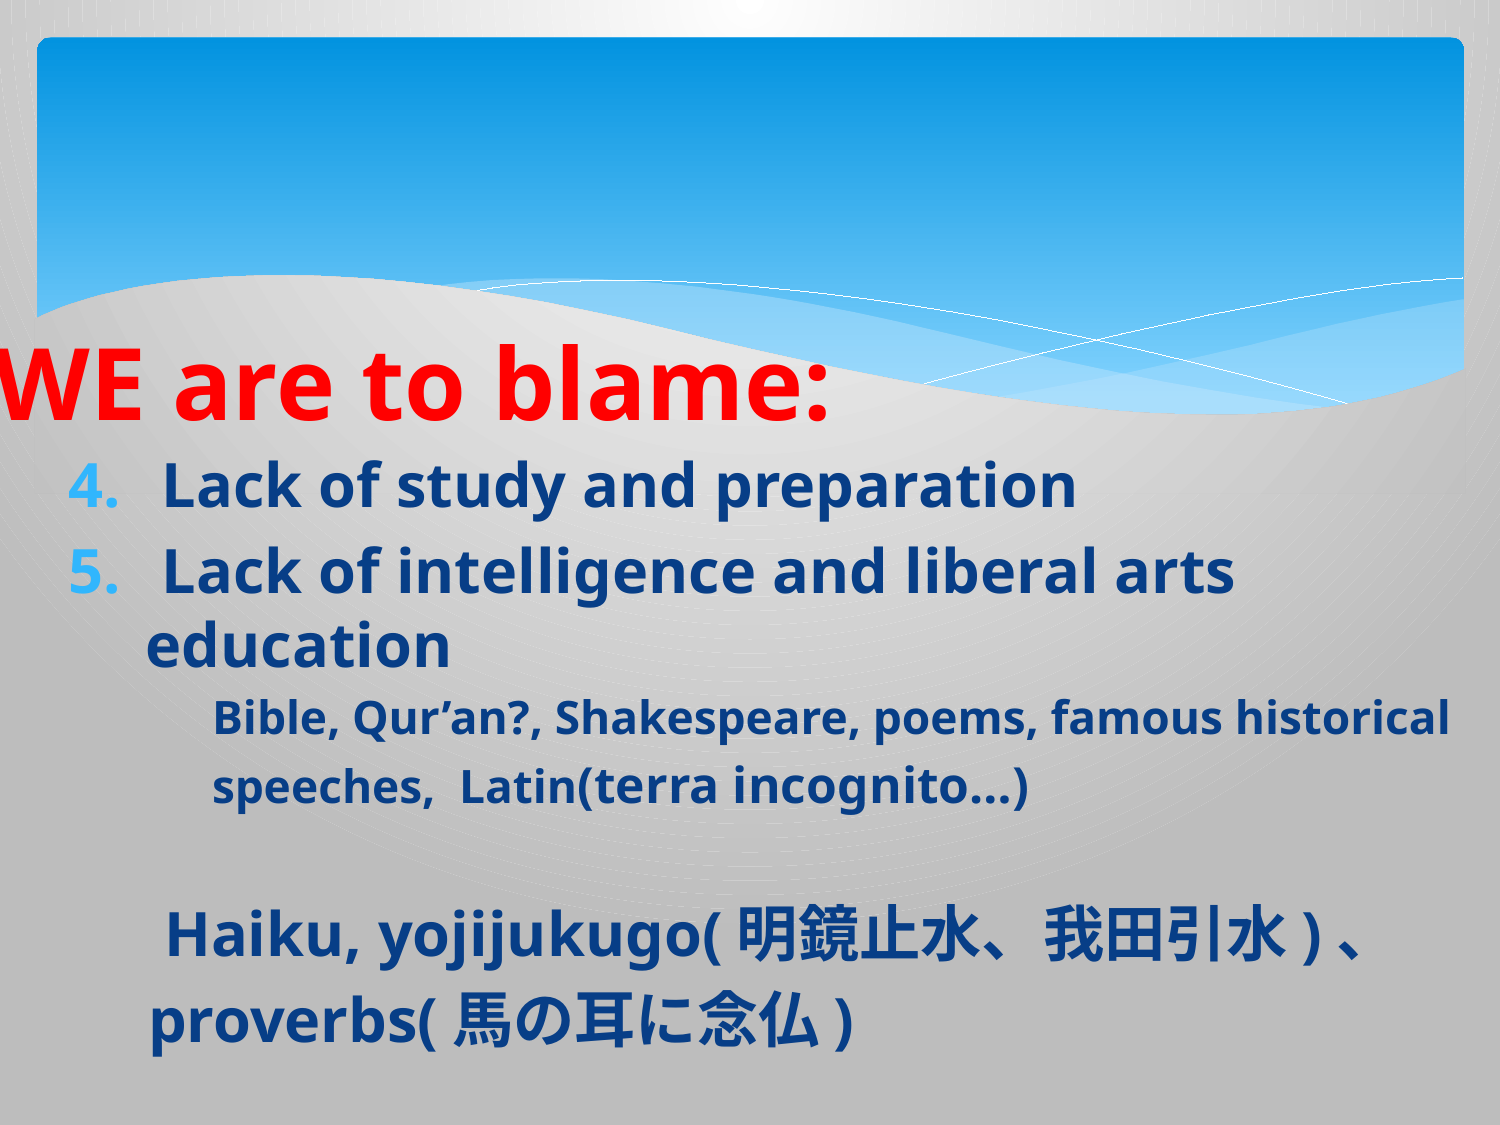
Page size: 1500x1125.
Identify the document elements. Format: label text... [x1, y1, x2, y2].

text_box WE are to blame: [0, 361, 1046, 520]
list Lack of study and preparation Lack of intelligence and liberal arts education Bible, Qur’an?, Shakespeare, poems, famous historical speeches, Latin(terra incognito…) Haiku, yojijukugo(明鏡止水、我田引水)、 proverbs(馬の耳に念仏) [53, 438, 1500, 1106]
